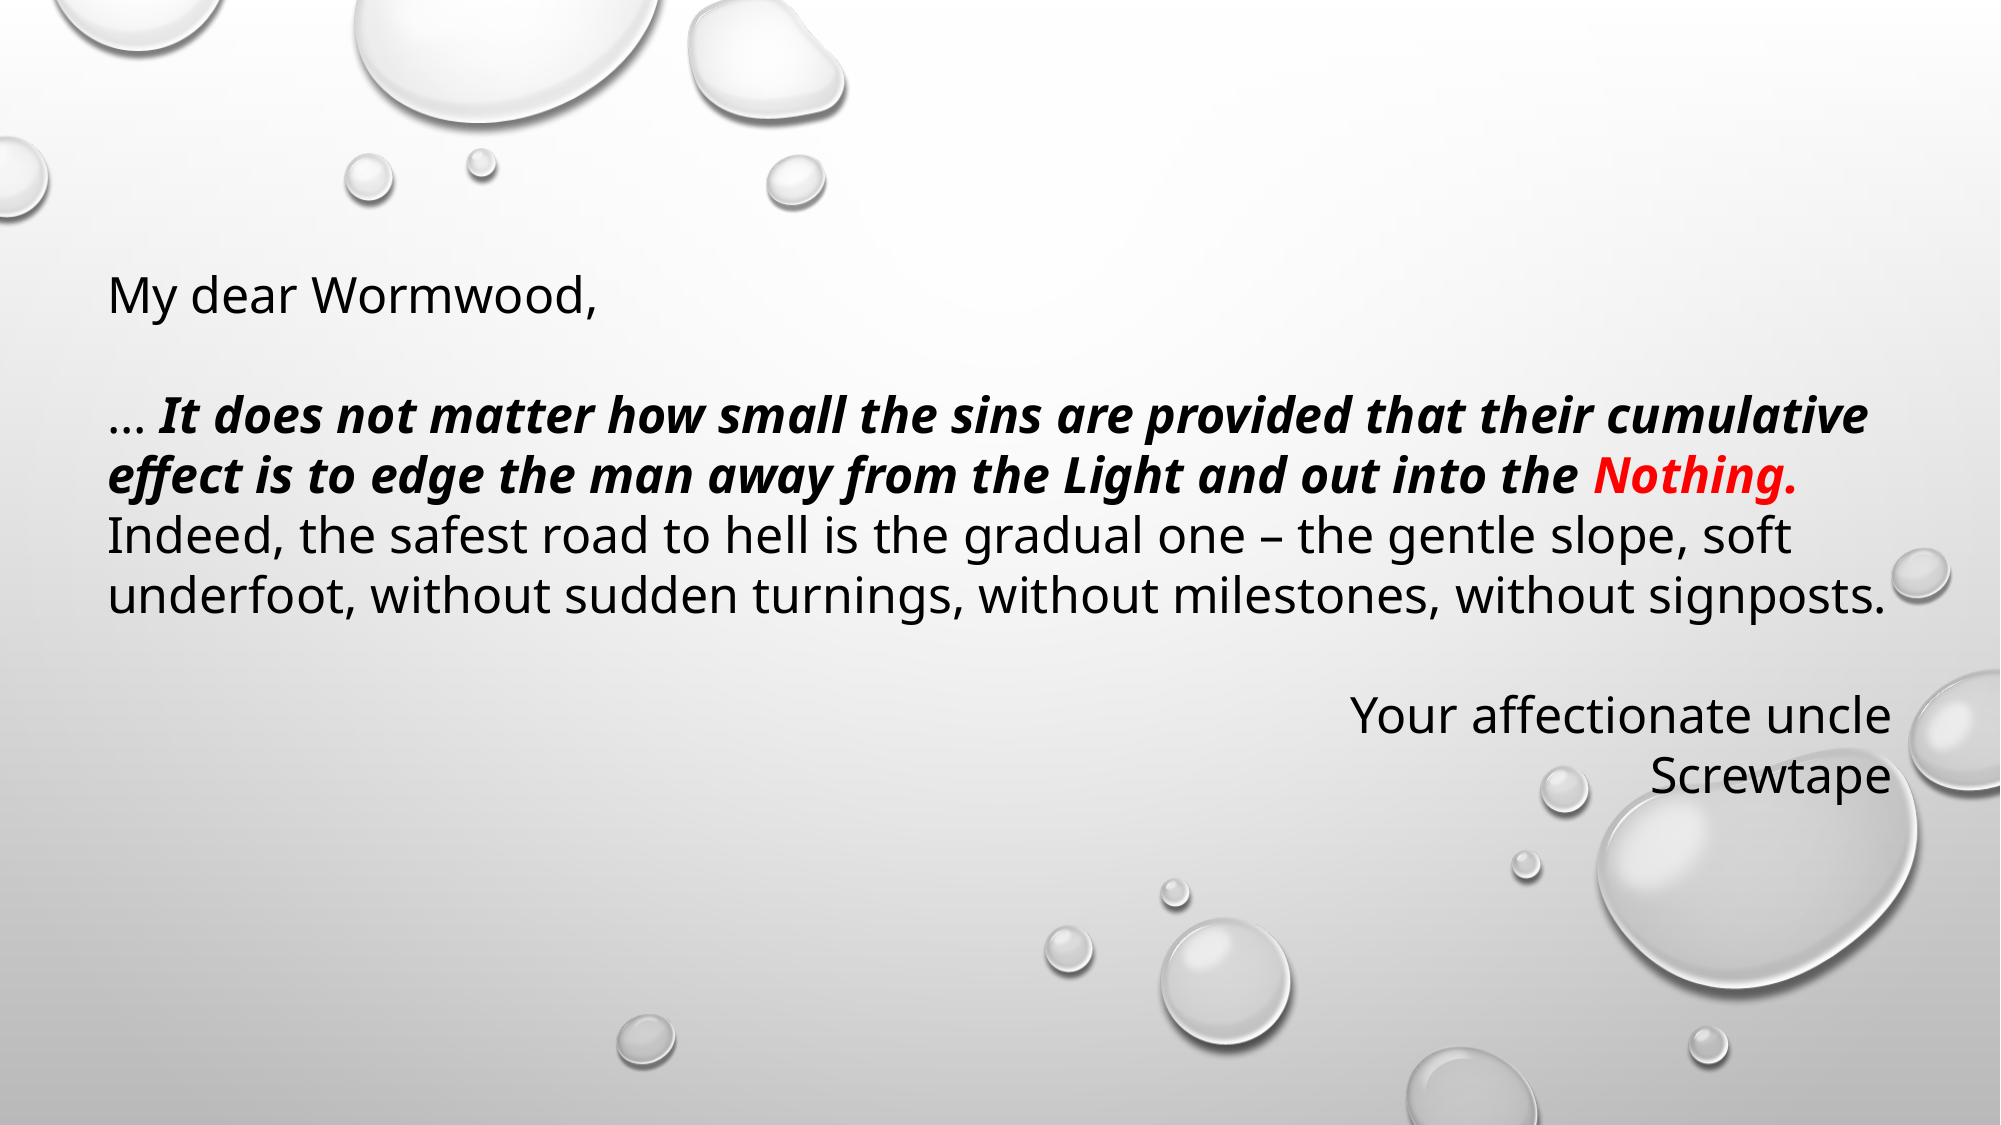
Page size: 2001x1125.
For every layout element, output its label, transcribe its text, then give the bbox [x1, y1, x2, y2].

picture [0, 0, 2000, 1125]
text_box My dear Wormwood, ... It does not matter how small the sins are provided that their cumulative effect is to edge the man away from the Light and out into the Nothing. Indeed, the safest road to hell is the gradual one – the gentle slope, soft underfoot, without sudden turnings, without milestones, without signposts. Your affectionate uncle Screwtape [92, 255, 1908, 811]
